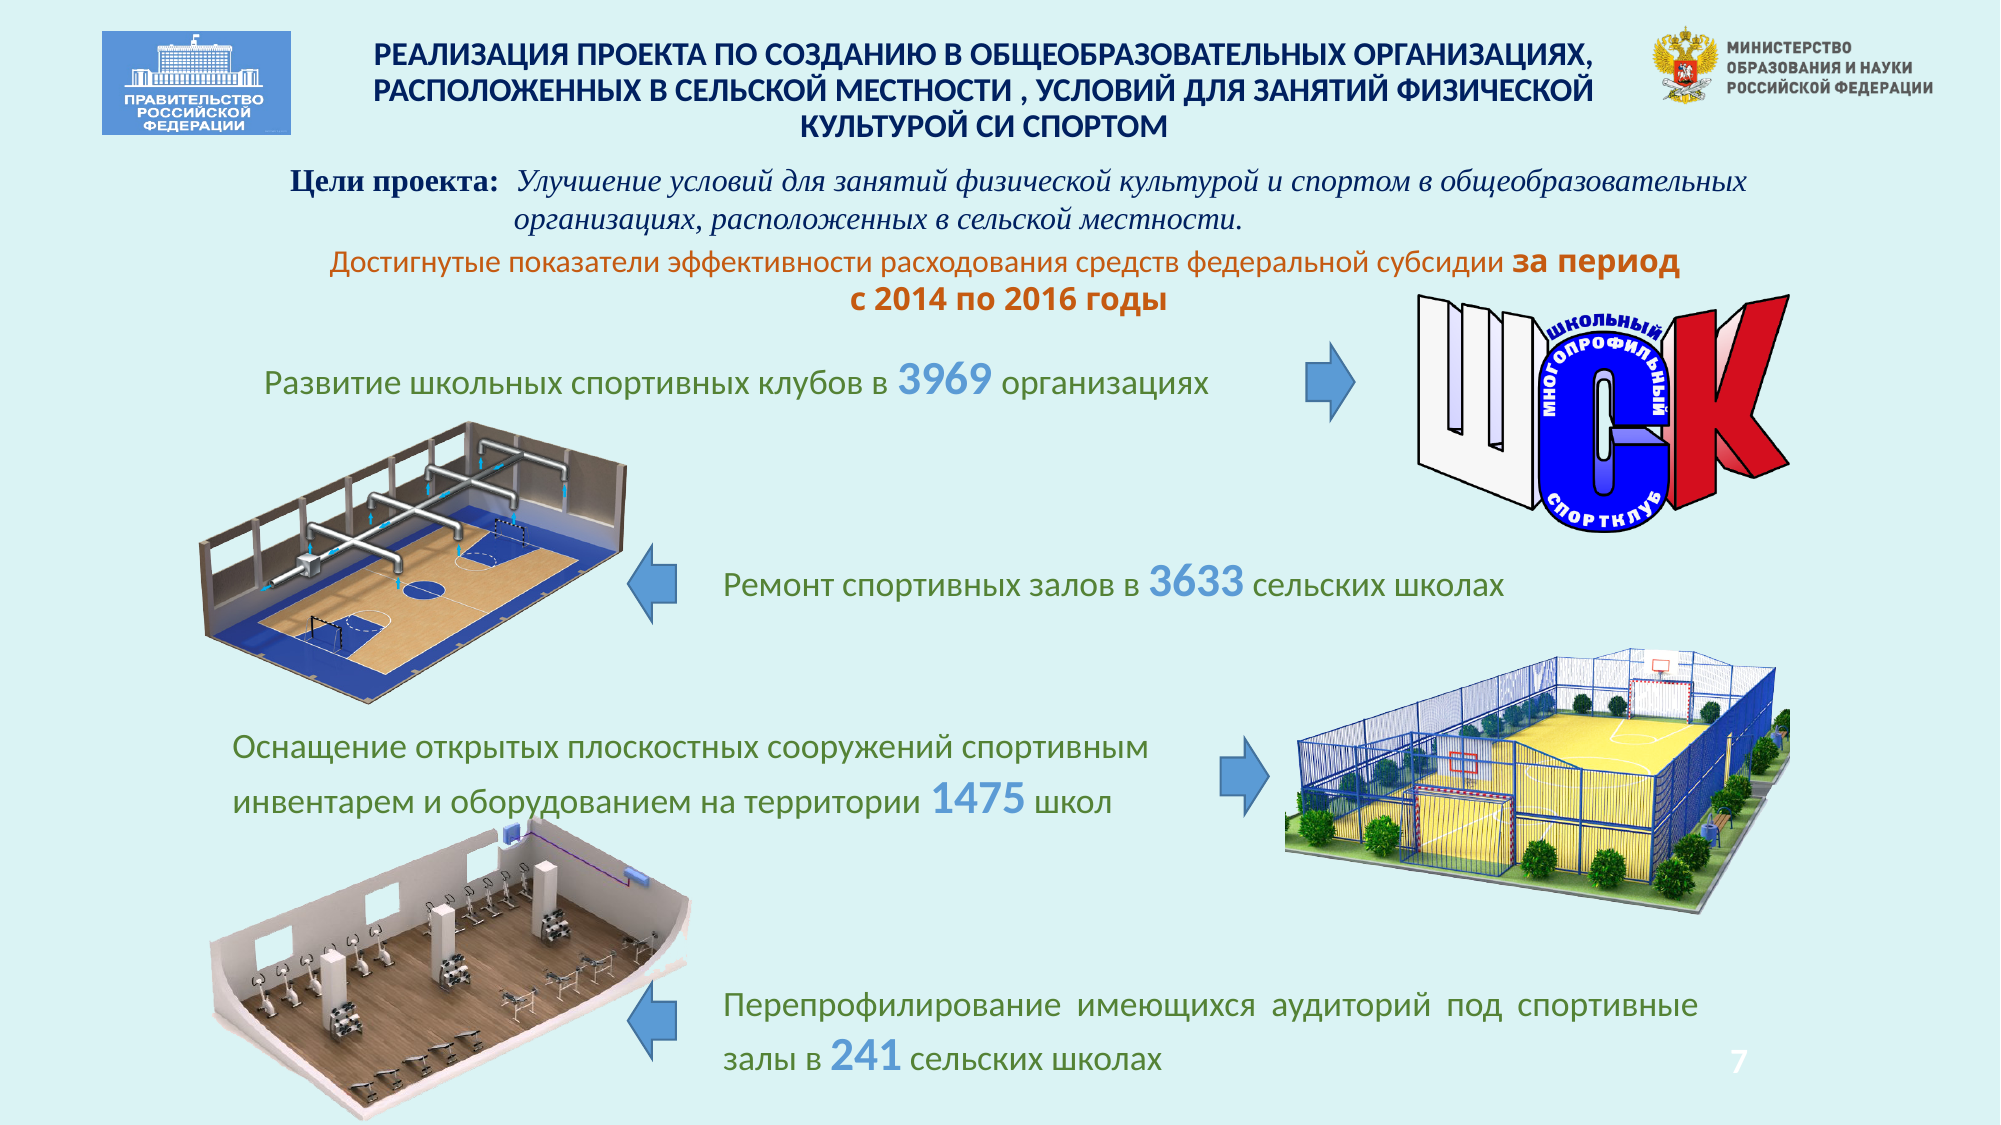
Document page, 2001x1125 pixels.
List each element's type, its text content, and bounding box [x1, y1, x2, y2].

picture [196, 418, 628, 705]
text_box 7 [1715, 1030, 1764, 1089]
text_box [628, 542, 677, 626]
text_box [1219, 734, 1271, 818]
picture [1651, 23, 1936, 105]
text_box Достигнутые показатели эффективности расходования средств федеральной субсидии за период с 2014 по 2016 годы [287, 233, 1731, 325]
text_box Оснащение открытых плоскостных сооружений спортивным инвентарем и оборудованием на территории 1475 школ [217, 715, 1253, 831]
text_box [1305, 340, 1356, 424]
text_box Реализация проекта по созданию в общеобразовательных организациях, расположенных в сельской местности , условий для занятий физической культурой си спортом [357, 17, 1612, 152]
picture [101, 30, 291, 135]
text_box Развитие школьных спортивных клубов в 3969 организациях [249, 339, 1293, 412]
picture [184, 807, 709, 1125]
text_box Ремонт спортивных залов в 3633 сельских школах [708, 541, 1653, 614]
text_box Цели проекта: Улучшение условий для занятий физической культурой и спортом в общеобразовательных организациях, расположенных в сельской местности. [275, 152, 1807, 244]
picture [1417, 294, 1790, 533]
text_box Перепрофилирование имеющихся аудиторий под спортивные залы в 241 сельских школах [709, 973, 1715, 1088]
picture [1285, 622, 1790, 930]
